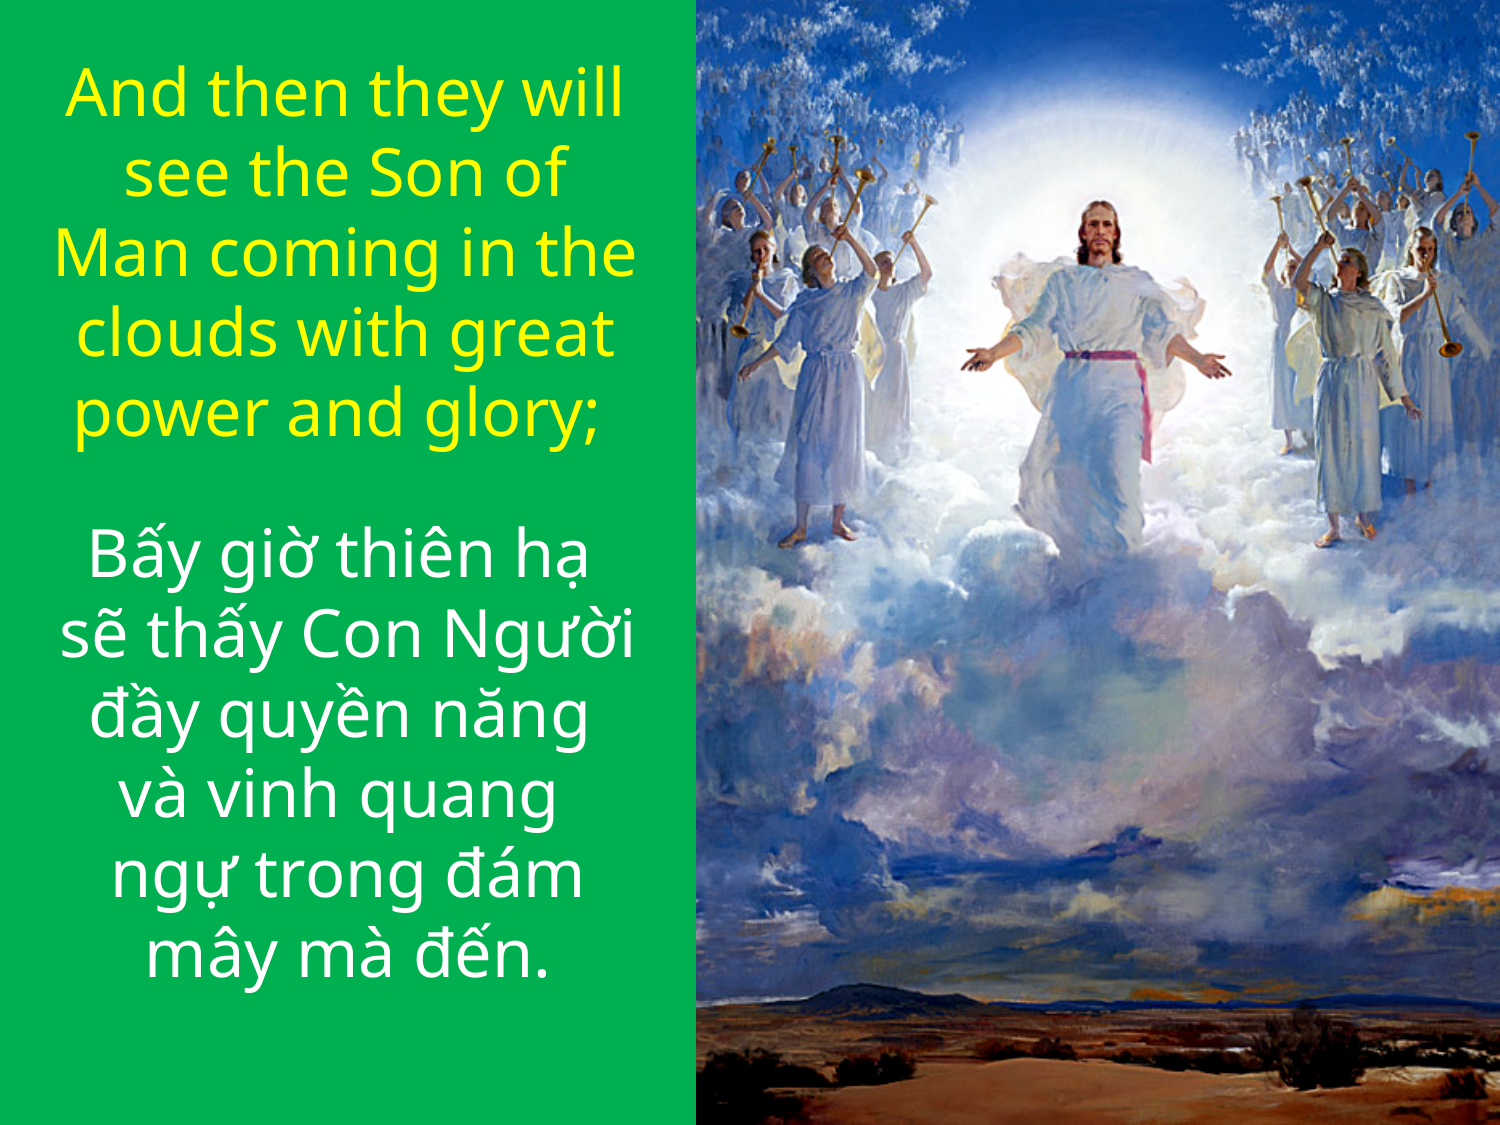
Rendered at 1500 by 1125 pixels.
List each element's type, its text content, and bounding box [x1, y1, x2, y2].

text_box Bấy giờ thiên hạ sẽ thấy Con Người đầy quyền năng và vinh quang ngự trong đám mây mà đến. [41, 503, 656, 998]
text_box And then they will see the Son of Man coming in the clouds with great power and glory; [35, 42, 656, 458]
picture [696, 0, 1500, 1125]
